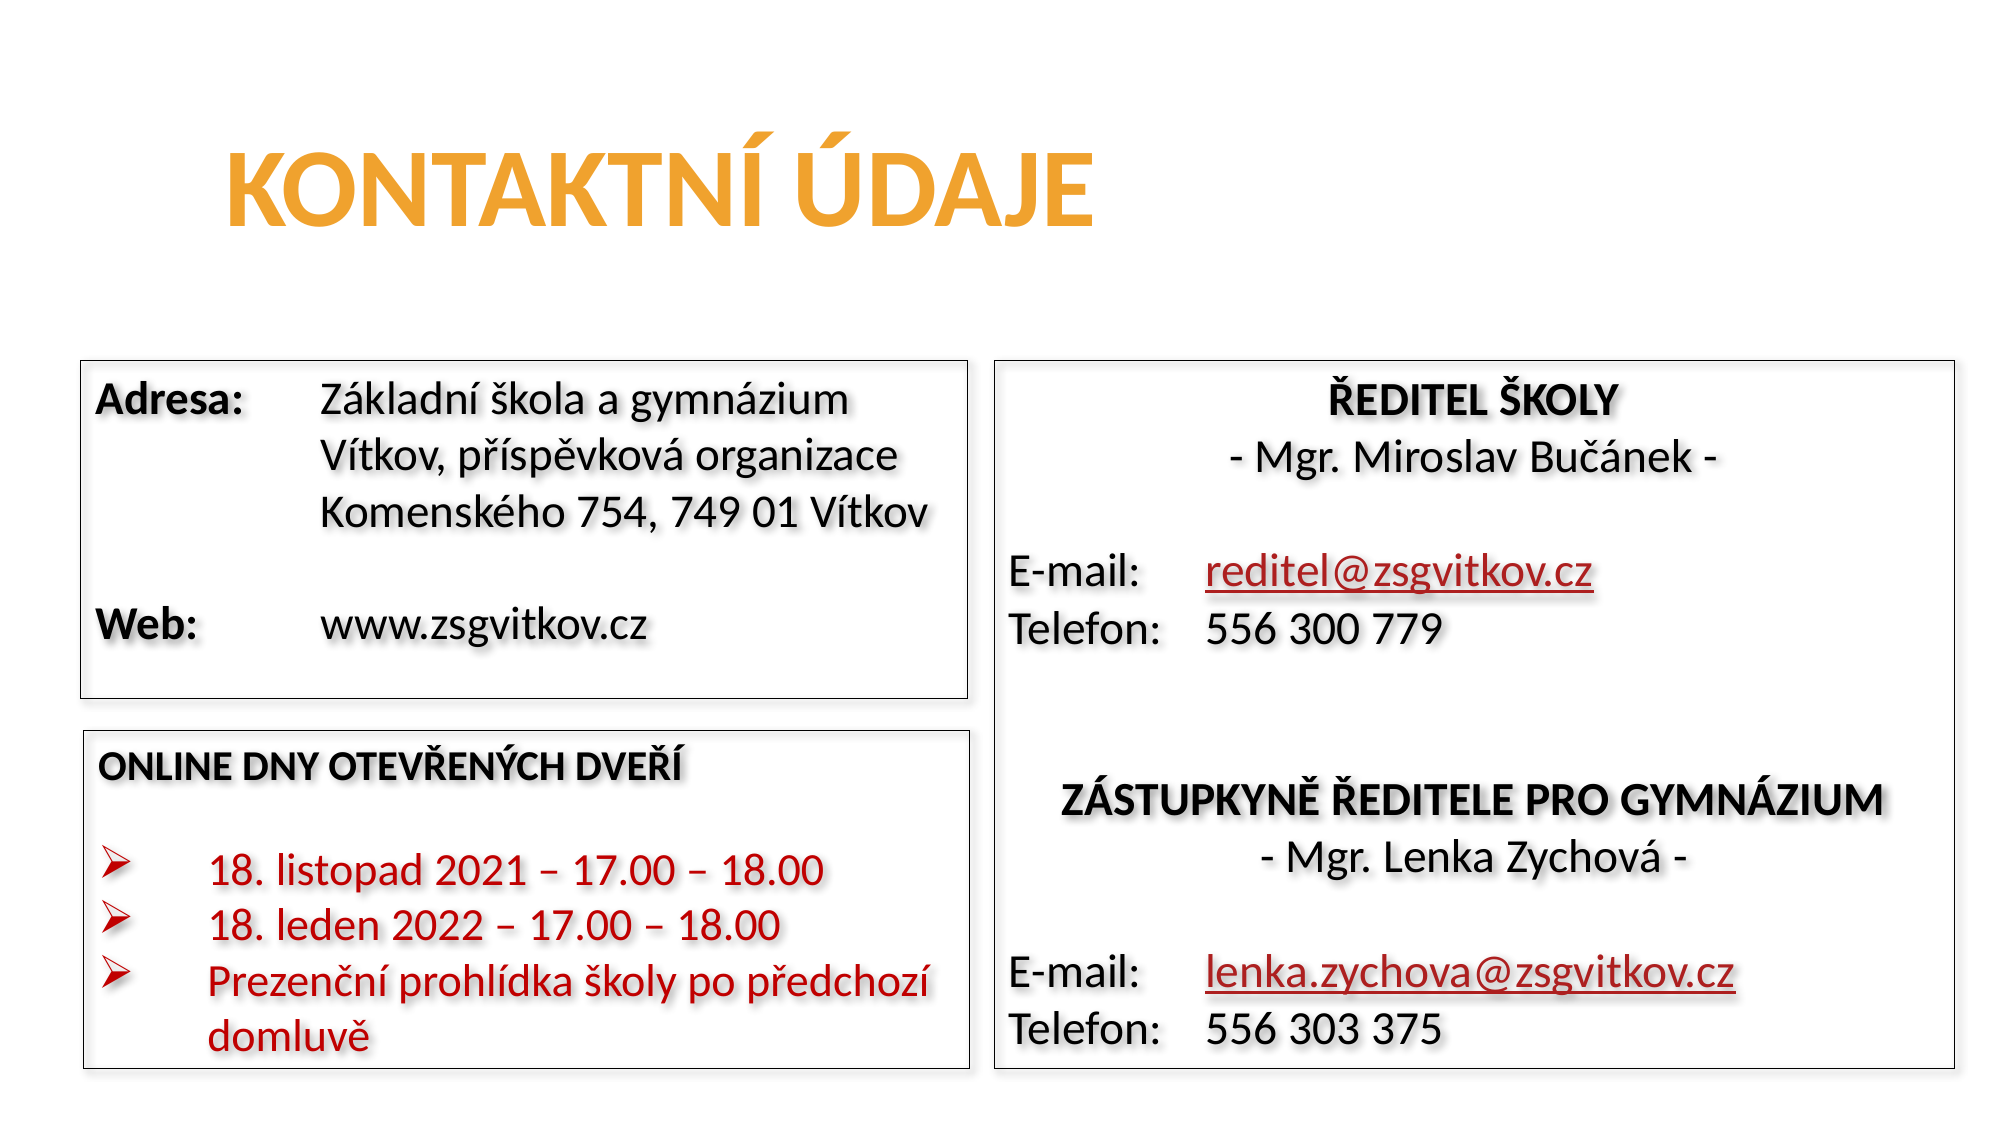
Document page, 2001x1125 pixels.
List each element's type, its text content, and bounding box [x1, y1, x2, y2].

list Adresa: Základní škola a gymnázium Vítkov, příspěvková organizace Komenského 754, 749 01 Vítkov Web: www.zsgvitkov.cz [80, 360, 968, 699]
title KONTAKTNÍ ÚDAJE [210, 76, 1790, 300]
text_box ONLINE DNY OTEVŘENÝCH DVEŘÍ 18. listopad 2021 – 17.00 – 18.00 18. leden 2022 – 17.00 – 18.00 Prezenční prohlídka školy po předchozí domluvě [83, 730, 970, 1069]
list ŘEDITEL ŠKOLY - Mgr. Miroslav Bučánek - E-mail: reditel@zsgvitkov.cz Telefon: 556 300 779 ZÁSTUPKYNĚ ŘEDITELE PRO GYMNÁZIUM - Mgr. Lenka Zychová - E-mail: lenka.zychova@zsgvitkov.cz Telefon: 556 303 375 [994, 360, 1955, 1069]
